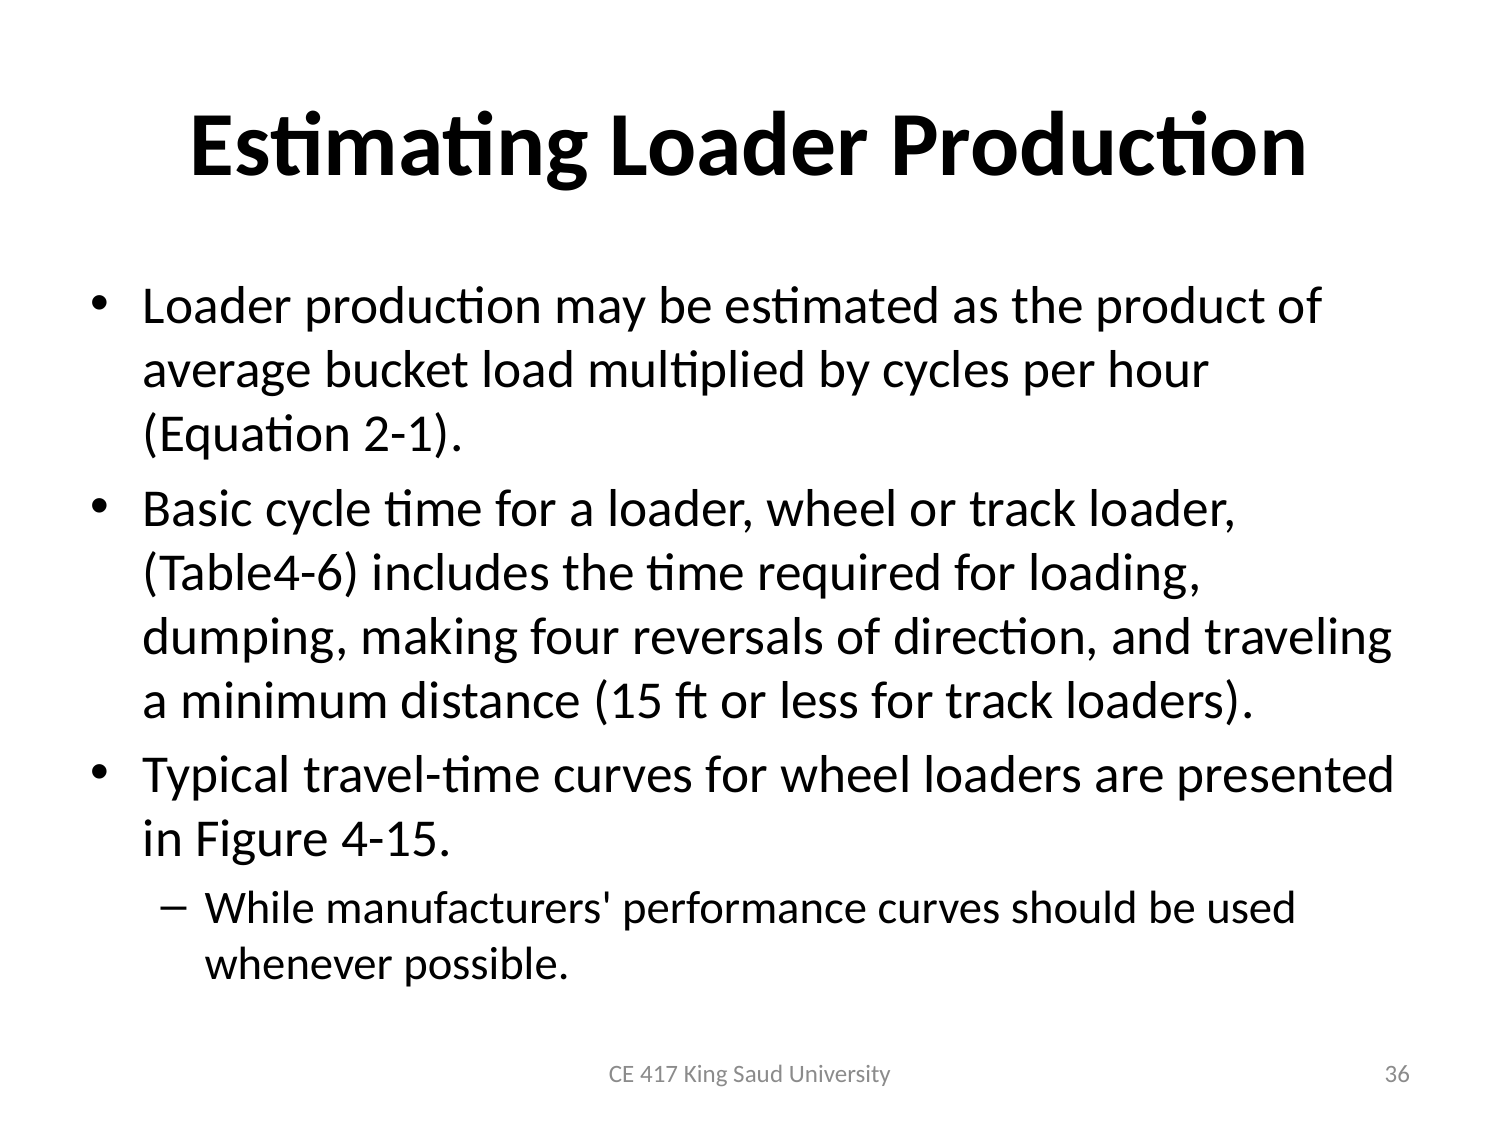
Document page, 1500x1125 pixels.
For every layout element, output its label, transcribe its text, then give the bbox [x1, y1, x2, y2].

footer CE 417 King Saud University [512, 1042, 988, 1103]
list Loader production may be estimated as the product of average bucket load multiplied by cycles per hour (Equation 2-1). Basic cycle time for a loader, wheel or track loader, (Table4-6) includes the time required for loading, dumping, making four reversals of direction, and traveling a minimum distance (15 ft or less for track loaders). Typical travel-time curves for wheel loaders are presented in Figure 4-15. While manufacturers' performance curves should be used whenever possible. [75, 262, 1425, 1005]
slide_number 36 [1074, 1042, 1425, 1103]
title Estimating Loader Production [75, 45, 1425, 233]
